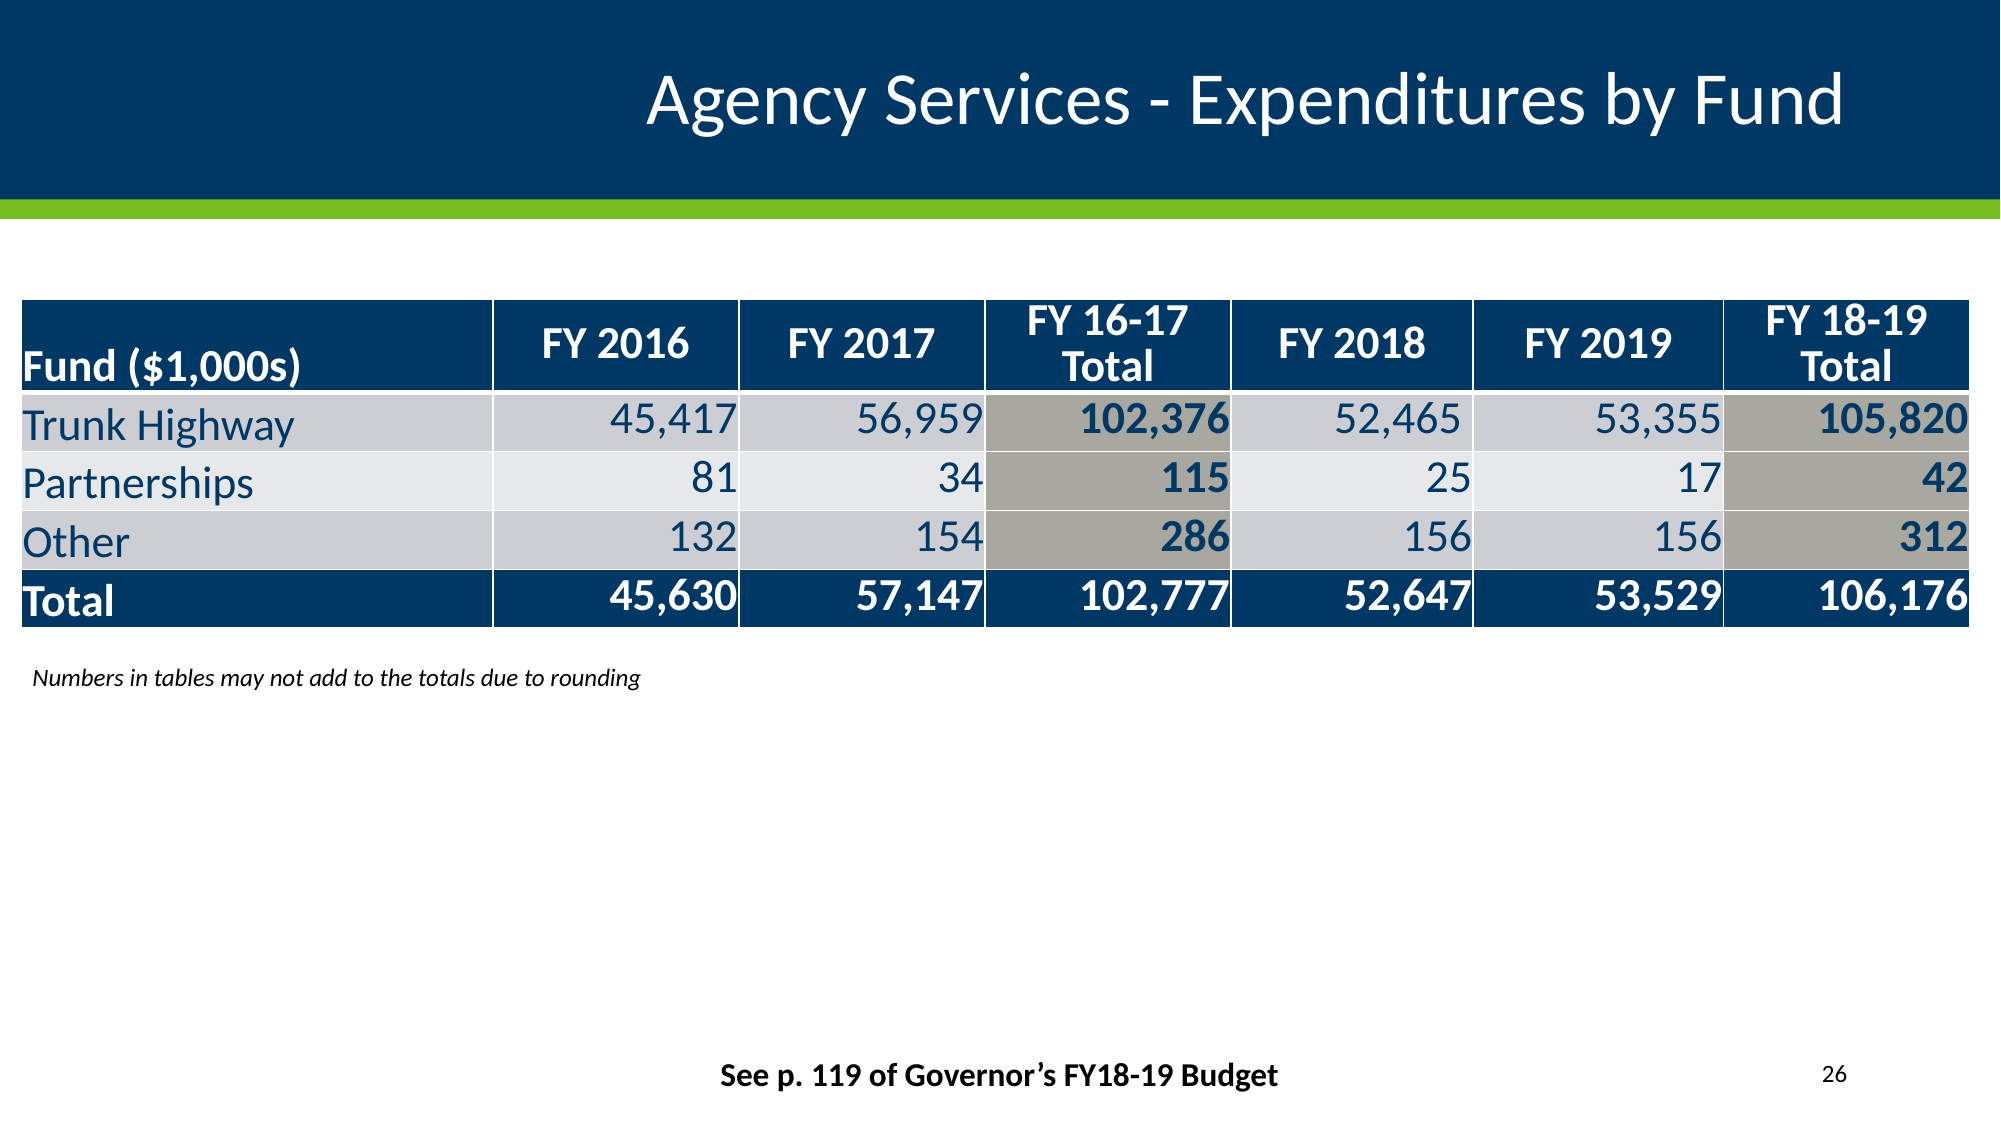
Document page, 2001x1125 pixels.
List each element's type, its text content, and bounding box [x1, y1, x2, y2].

title Agency Services - Expenditures by Fund [137, 24, 1863, 175]
table_cell 102,376 [986, 395, 1230, 451]
table_cell 34 [740, 452, 984, 510]
table_cell 102,777 [986, 570, 1230, 627]
table_header FY 16-17 Total [986, 300, 1230, 390]
table_cell 115 [986, 452, 1230, 510]
table_cell Trunk Highway [22, 395, 492, 451]
table_cell 42 [1724, 452, 1969, 510]
table_cell 56,959 [740, 395, 984, 451]
table_cell 17 [1474, 452, 1723, 510]
table_cell 57,147 [740, 570, 984, 627]
table_cell Partnerships [22, 452, 492, 510]
table_cell 53,355 [1474, 395, 1723, 451]
table_cell 45,630 [494, 570, 738, 627]
table_header FY 2019 [1474, 300, 1723, 390]
text_box Numbers in tables may not add to the totals due to rounding [0, 646, 675, 707]
table_cell 53,529 [1474, 570, 1723, 627]
table_cell 156 [1474, 511, 1723, 569]
table_cell 52,647 [1232, 570, 1472, 627]
table_cell Other [22, 511, 492, 569]
table_header FY 2016 [494, 300, 738, 390]
slide_number 26 [1622, 1042, 1863, 1103]
table_cell 286 [986, 511, 1230, 569]
table_cell 154 [740, 511, 984, 569]
table_header FY 18-19 Total [1724, 300, 1969, 390]
table_cell Total [22, 570, 492, 627]
table_cell 52,465 [1232, 395, 1472, 451]
table_cell 156 [1232, 511, 1472, 569]
table_header Fund ($1,000s) [22, 300, 492, 390]
table_cell 45,417 [494, 395, 738, 451]
table_cell 132 [494, 511, 738, 569]
table_cell 105,820 [1724, 395, 1969, 451]
table_header FY 2017 [740, 300, 984, 390]
table_cell 25 [1232, 452, 1472, 510]
footer See p. 119 of Governor’s FY18-19 Budget [541, 1042, 1459, 1103]
table_cell 312 [1724, 511, 1969, 569]
table_header FY 2018 [1232, 300, 1472, 390]
table_cell 106,176 [1724, 570, 1969, 627]
table_cell 81 [494, 452, 738, 510]
